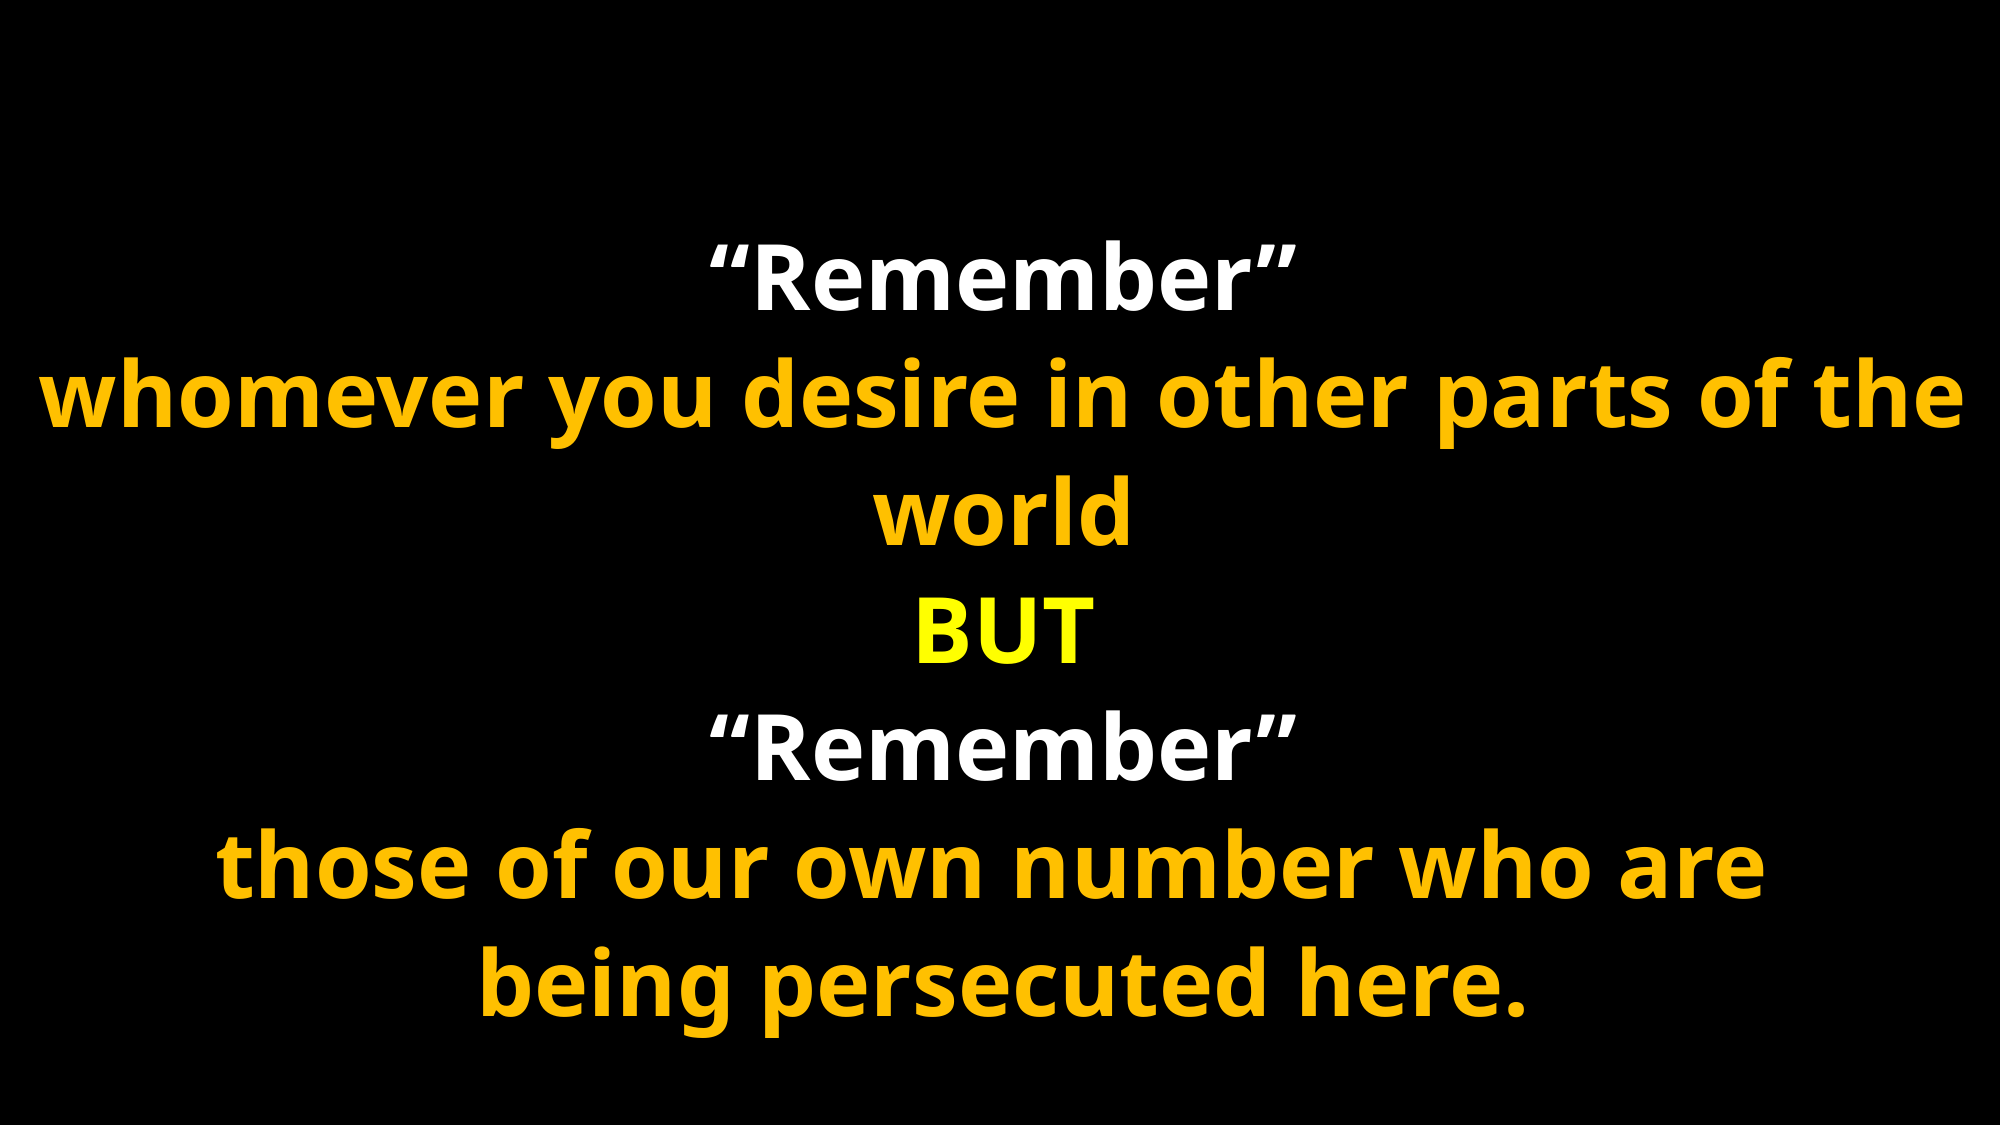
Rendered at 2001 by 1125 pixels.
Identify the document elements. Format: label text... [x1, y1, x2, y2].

text_box “Remember” whomever you desire in other parts of the world BUT “Remember” those of our own number who are being persecuted here. [7, 203, 2000, 1042]
